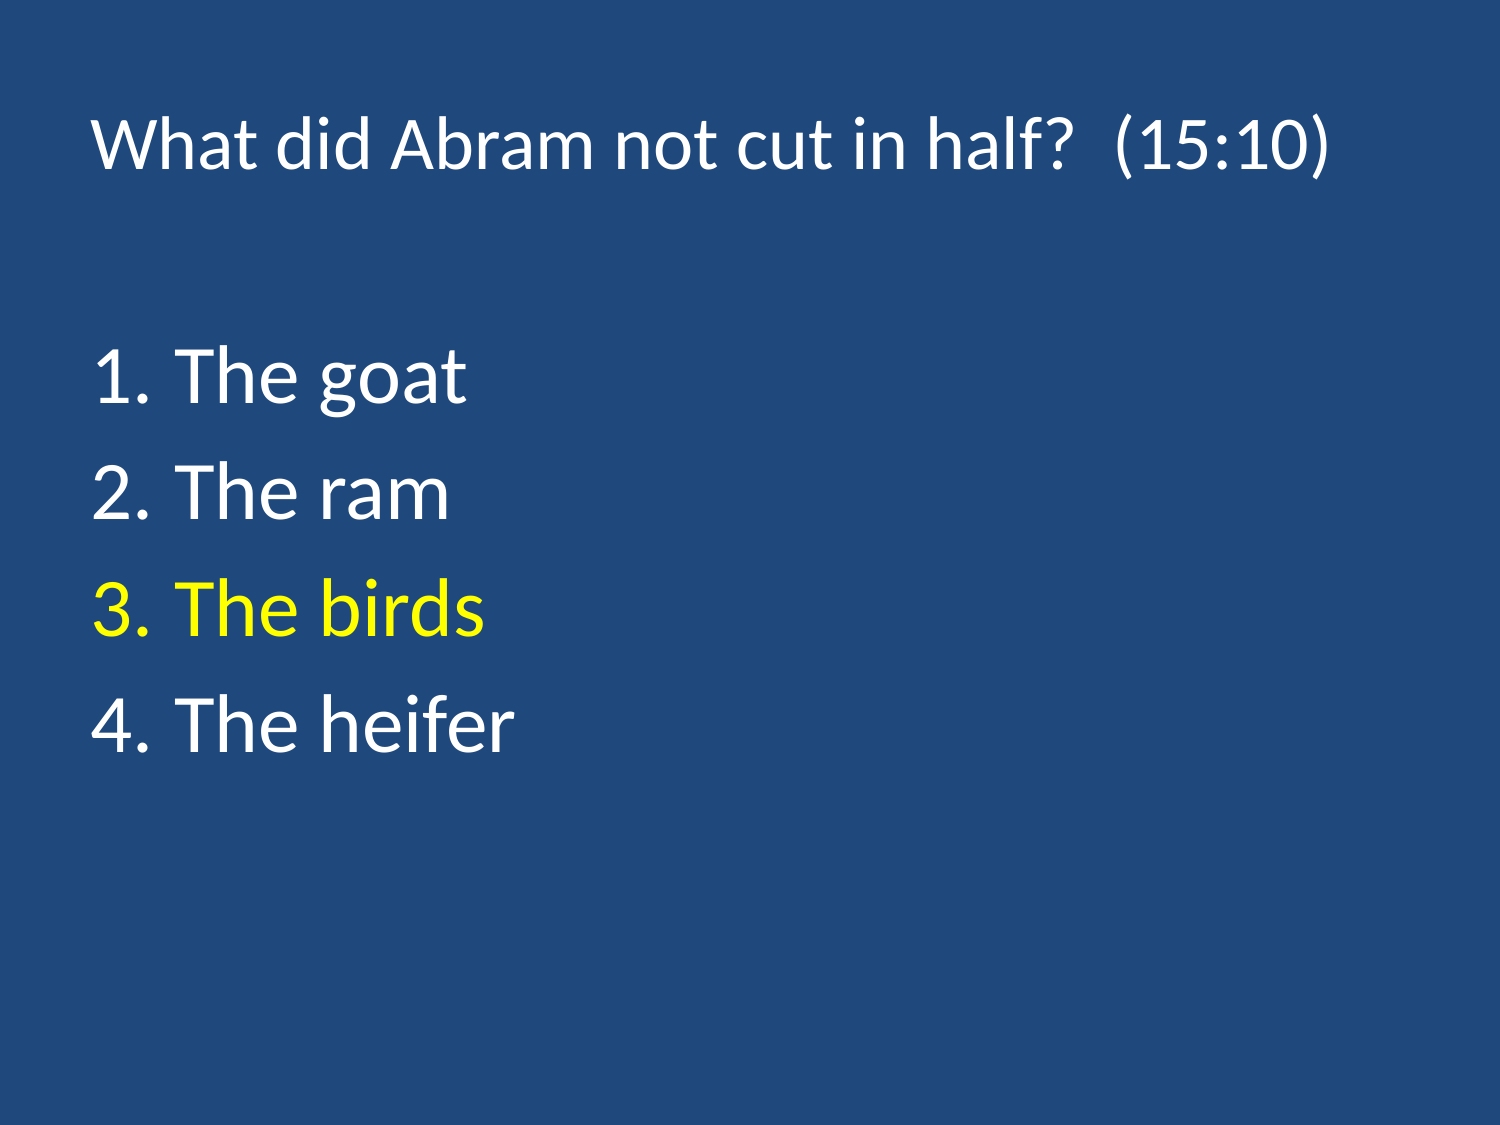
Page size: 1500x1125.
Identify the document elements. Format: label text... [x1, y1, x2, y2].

title What did Abram not cut in half? (15:10) [75, 45, 1425, 233]
list The goat The ram The birds The heifer [75, 312, 1425, 1005]
